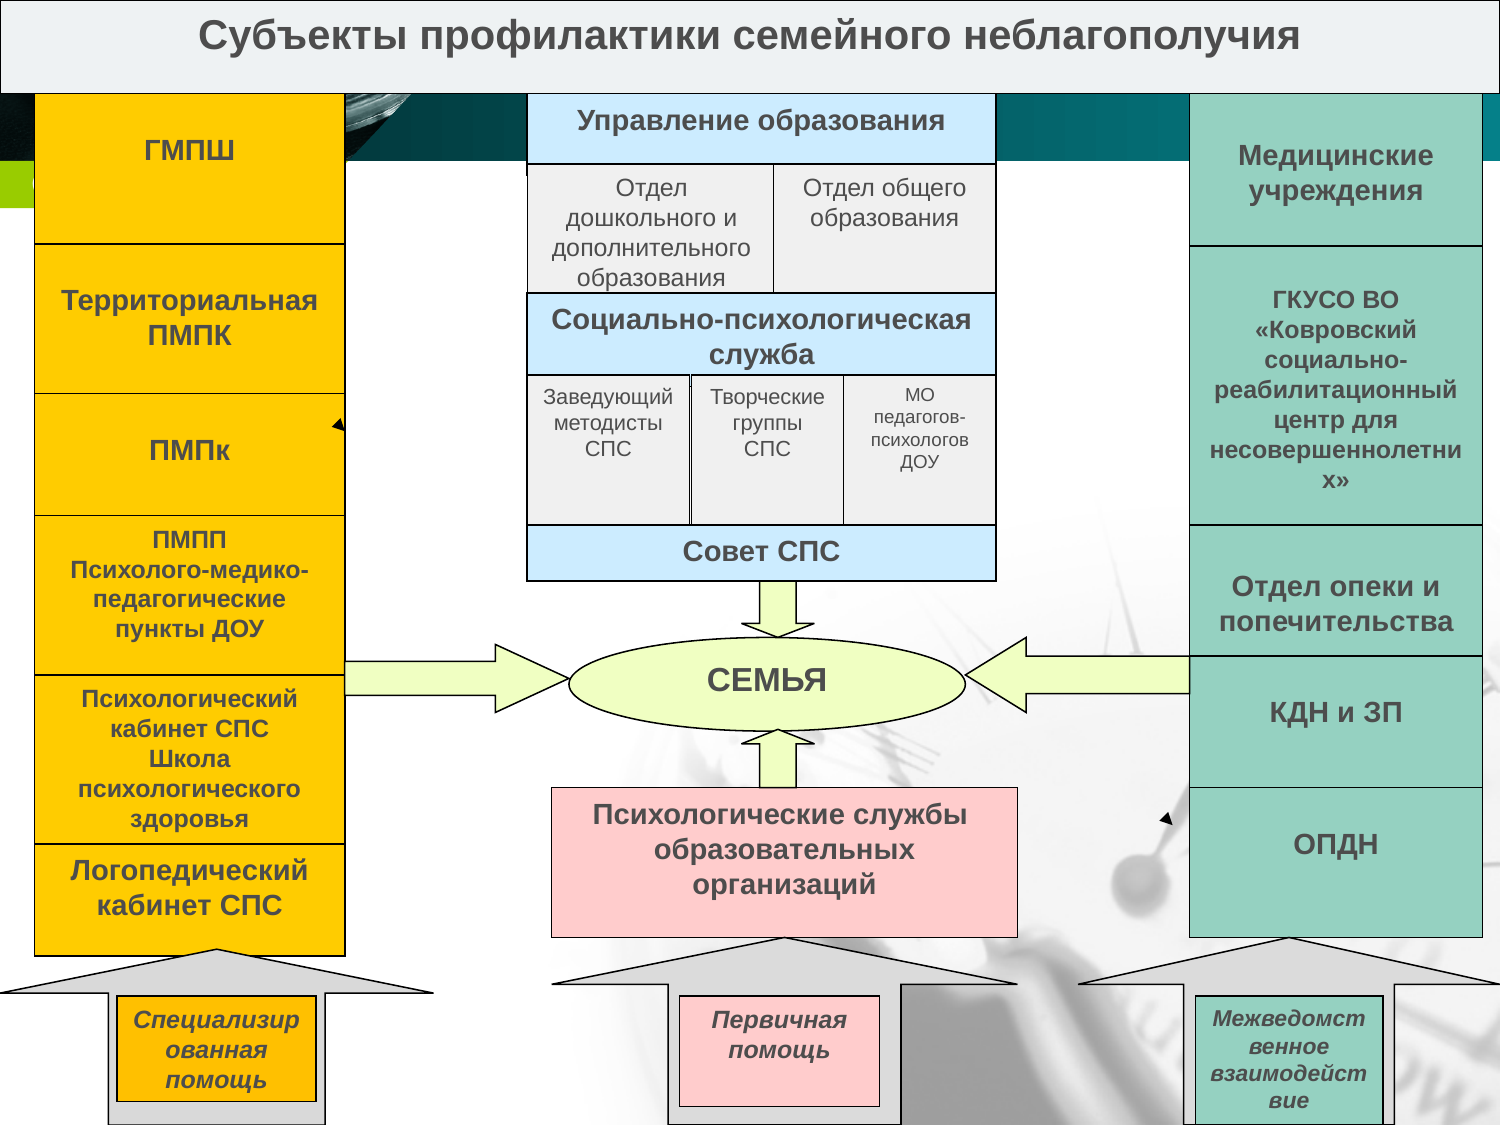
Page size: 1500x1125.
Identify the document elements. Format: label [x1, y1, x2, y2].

text_box [0, 0, 1500, 1125]
